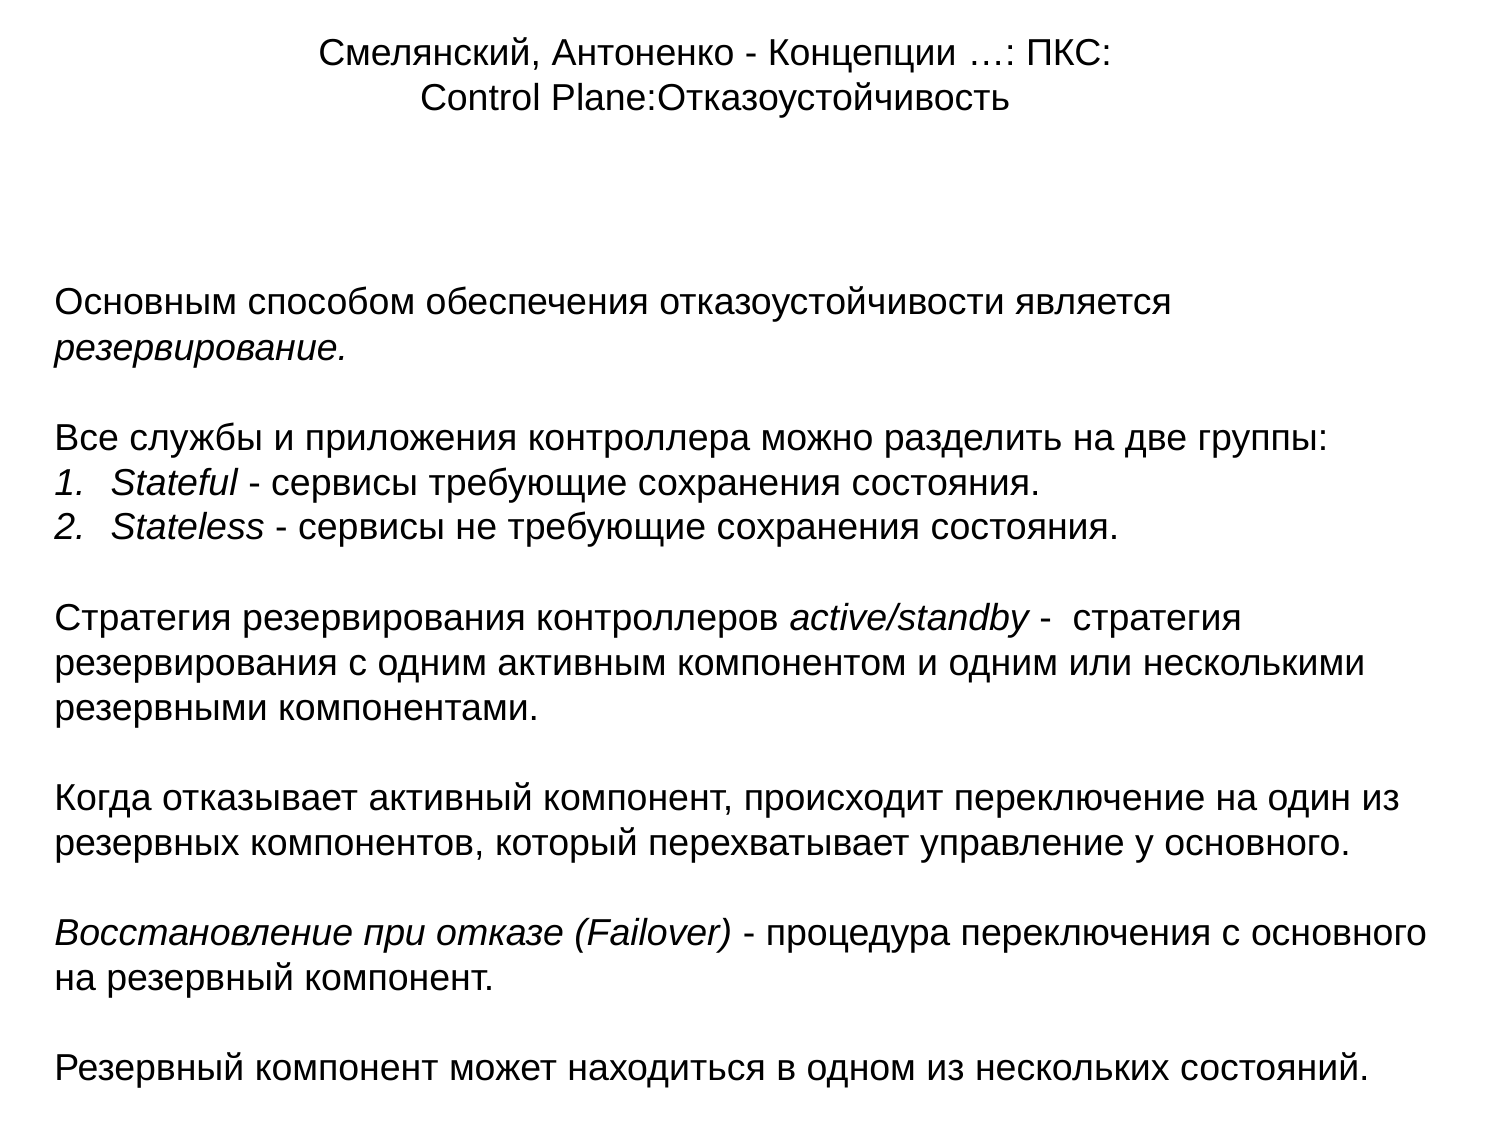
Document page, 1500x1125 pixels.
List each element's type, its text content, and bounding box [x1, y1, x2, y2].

text_box Смелянский, Антоненко - Концепции …: ПКС: Control Plane:Отказоустойчивость [40, 14, 1390, 126]
text_box Основным способом обеспечения отказоустойчивости является резервирование. Все службы и приложения контроллера можно разделить на две группы: Stateful - сервисы требующие сохранения состояния. Stateless - сервисы не требующие сохранения состояния. Стратегия резервирования контроллеров active/standby - стратегия резервирования с одним активным компонентом и одним или несколькими резервными компонентами. Когда отказывает активный компонент, происходит переключение на один из резервных компонентов, который перехватывает управление у основного. Восстановление при отказе (Failover) - процедура переключения с основного на резервный компонент. Резервный компонент может находиться в одном из нескольких состояний. [40, 270, 1461, 1125]
